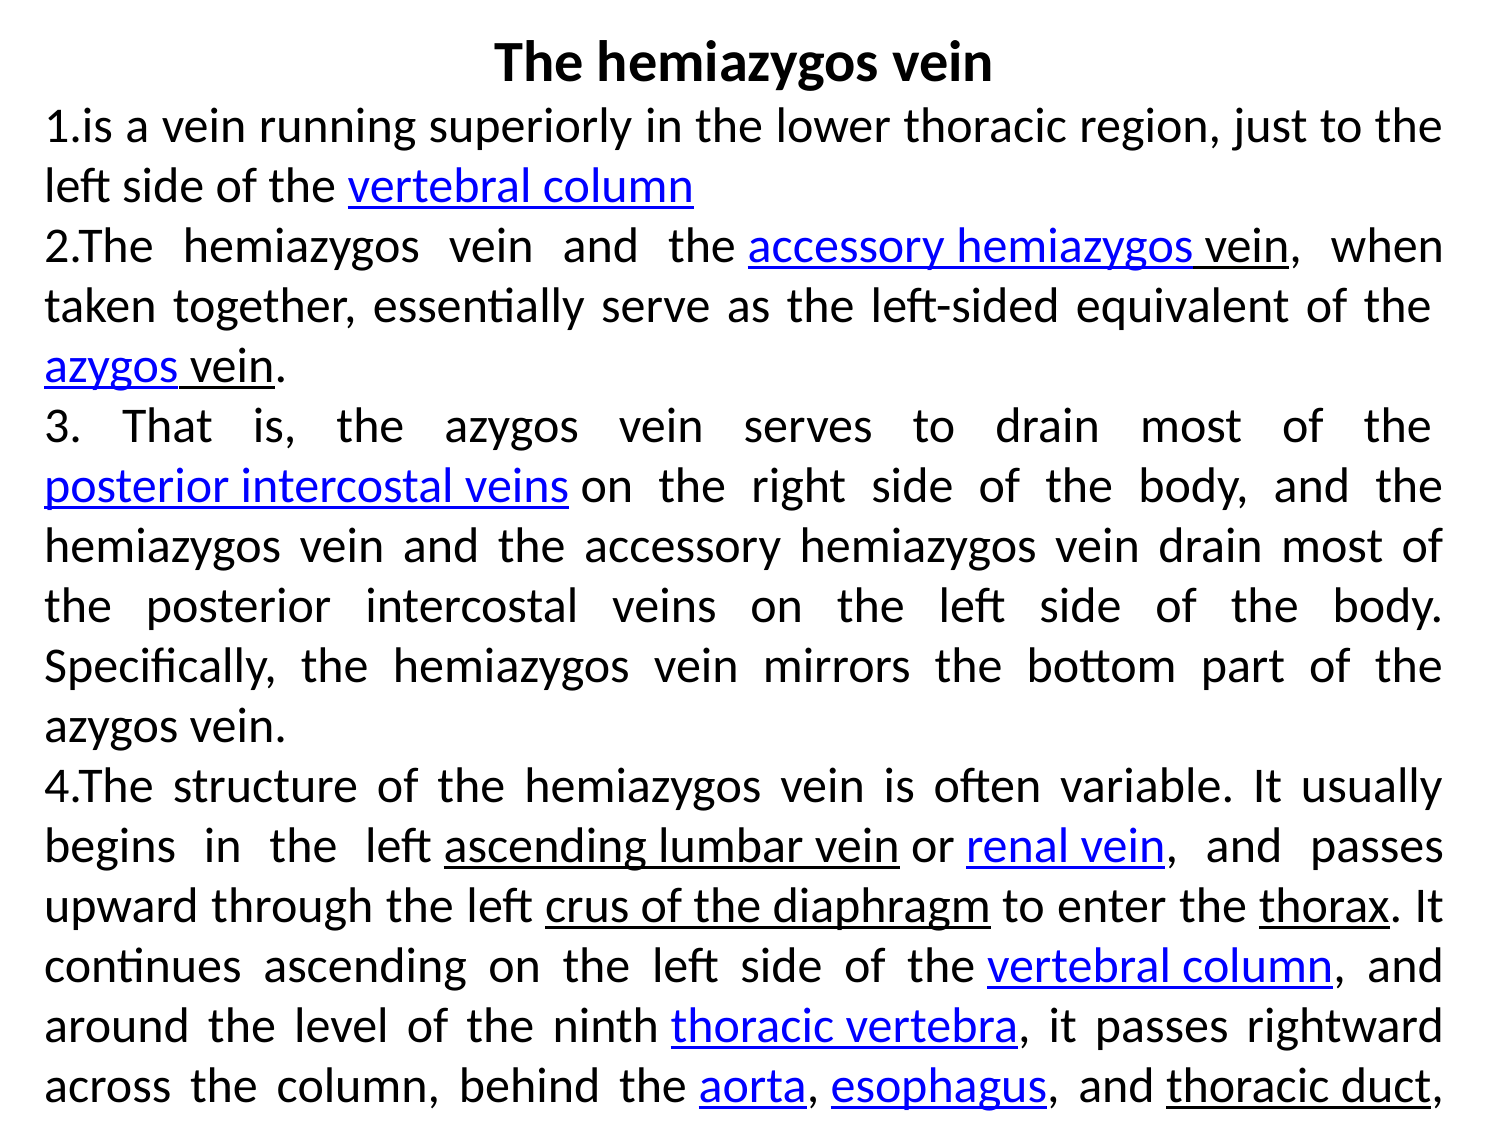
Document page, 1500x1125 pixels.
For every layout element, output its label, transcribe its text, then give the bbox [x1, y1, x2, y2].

text_box The hemiazygos vein 1.is a vein running superiorly in the lower thoracic region, just to the left side of the vertebral column 2.The hemiazygos vein and the accessory hemiazygos vein, when taken together, essentially serve as the left-sided equivalent of the azygos vein. 3. That is, the azygos vein serves to drain most of the posterior intercostal veins on the right side of the body, and the hemiazygos vein and the accessory hemiazygos vein drain most of the posterior intercostal veins on the left side of the body. Specifically, the hemiazygos vein mirrors the bottom part of the azygos vein. 4.The structure of the hemiazygos vein is often variable. It usually begins in the left ascending lumbar vein or renal vein, and passes upward through the left crus of the diaphragm to enter the thorax. It continues ascending on the left side of the vertebral column, and around the level of the ninth thoracic vertebra, it passes rightward across the column, behind the aorta, esophagus, and thoracic duct, to end in the azygos vein. [29, 15, 1459, 1125]
